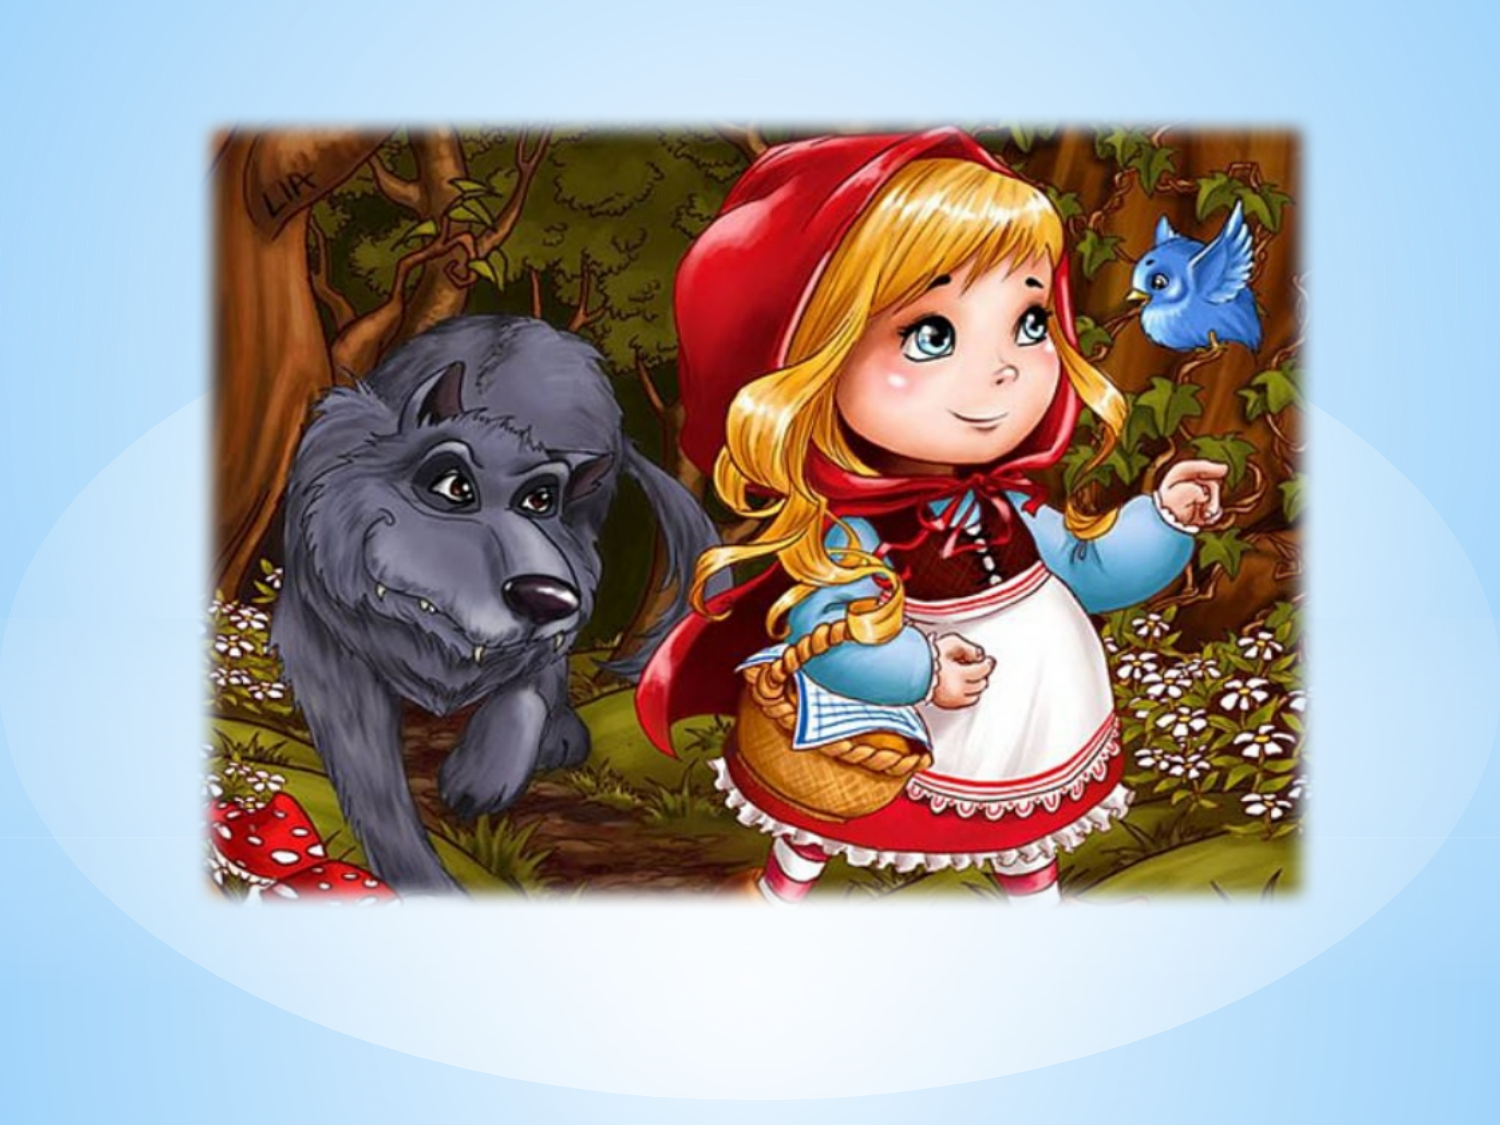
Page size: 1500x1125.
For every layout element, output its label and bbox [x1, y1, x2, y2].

list [194, 112, 1319, 912]
